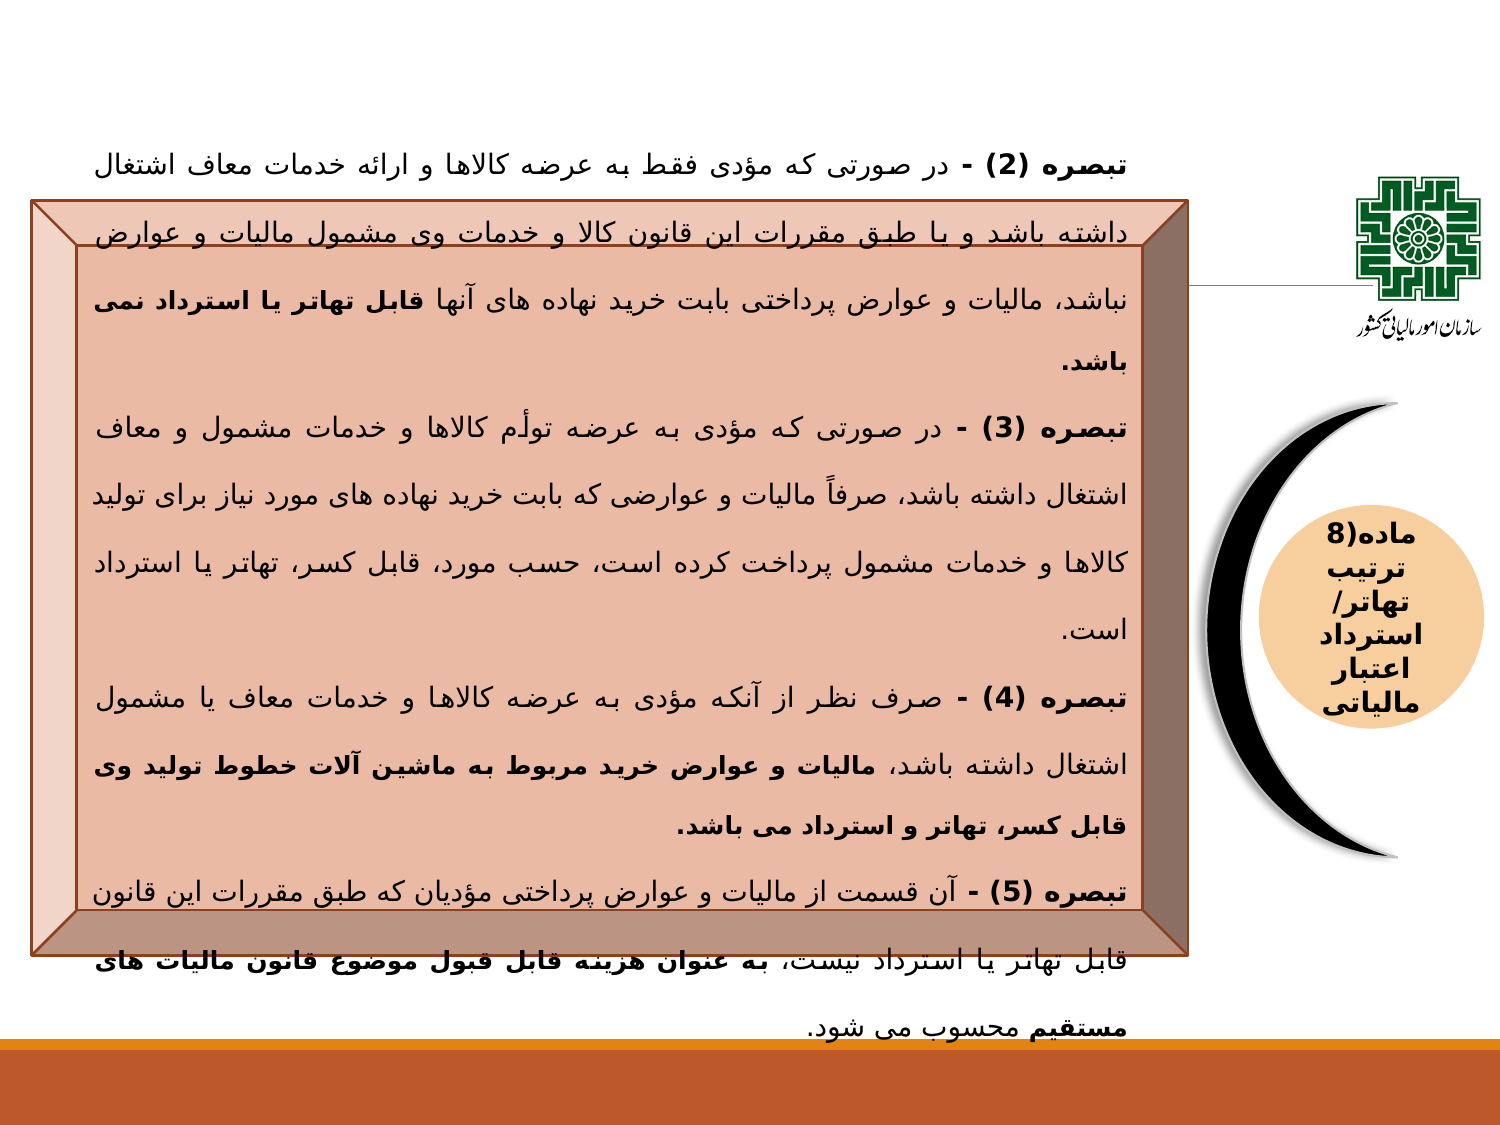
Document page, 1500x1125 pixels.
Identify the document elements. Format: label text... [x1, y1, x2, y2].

text_box [37, 202, 1183, 244]
text_box تبصره (2) - در صورتی که مؤدی فقط به عرضه کالاها و ارائه خدمات معاف اشتغال داشته باشد و یا طبق مقررات این قانون کالا و خدمات وی مشمول مالیات و عوارض نباشد، مالیات و عوارض پرداختی بابت خرید نهاده های آنها قابل تهاتر یا استرداد نمی باشد. تبصره (3) - در صورتی که مؤدی به عرضه توأم کالاها و خدمات مشمول و معاف اشتغال داشته باشد، صرفاً مالیات و عوارضی که بابت خرید نهاده های مورد نیاز برای تولید کالاها و خدمات مشمول پرداخت کرده است، حسب مورد، قابل کسر، تهاتر یا استرداد است. تبصره (4) - صرف نظر از آنکه مؤدی به عرضه کالاها و خدمات معاف یا مشمول اشتغال داشته باشد، مالیات و عوارض خرید مربوط به ماشین آلات خطوط تولید وی قابل کسر، تهاتر و استرداد می باشد. تبصره (5) - آن قسمت از مالیات و عوارض پرداختی مؤدیان که طبق مقررات این قانون قابل تهاتر یا استرداد نیست، به عنوان هزینه قابل قبول موضوع قانون مالیات های مستقیم محسوب می شود. [30, 199, 1189, 957]
text_box [1206, 403, 1398, 858]
picture [1350, 171, 1485, 343]
text_box ماده(8 ترتیب تهاتر/ استرداد اعتبار مالیاتی [1257, 503, 1486, 730]
text_box [33, 205, 75, 951]
